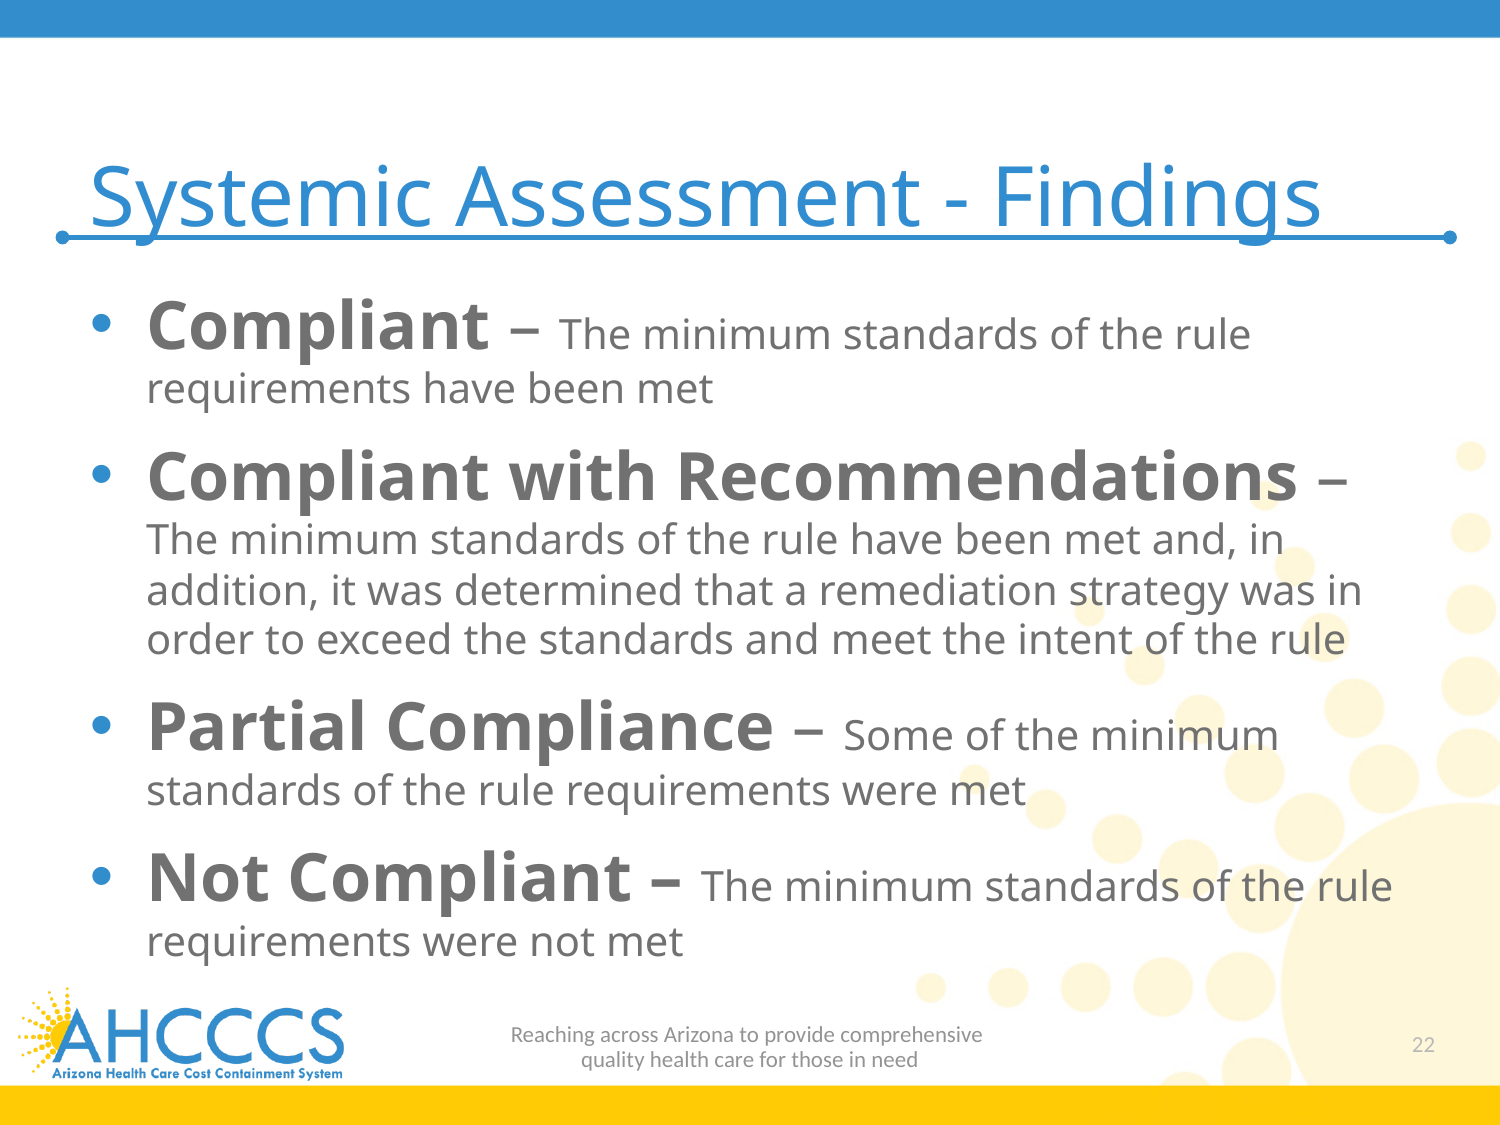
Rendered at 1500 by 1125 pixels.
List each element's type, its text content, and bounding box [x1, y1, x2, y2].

list Compliant – The minimum standards of the rule requirements have been met Compliant with Recommendations – The minimum standards of the rule have been met and, in addition, it was determined that a remediation strategy was in order to exceed the standards and meet the intent of the rule Partial Compliance – Some of the minimum standards of the rule requirements were met Not Compliant – The minimum standards of the rule requirements were not met [75, 275, 1450, 993]
footer Reaching across Arizona to provide comprehensive quality health care for those in need [0, 1016, 1500, 1079]
title Systemic Assessment - Findings [75, 50, 1438, 250]
picture [0, 1079, 1500, 1125]
picture [0, 0, 1500, 1016]
